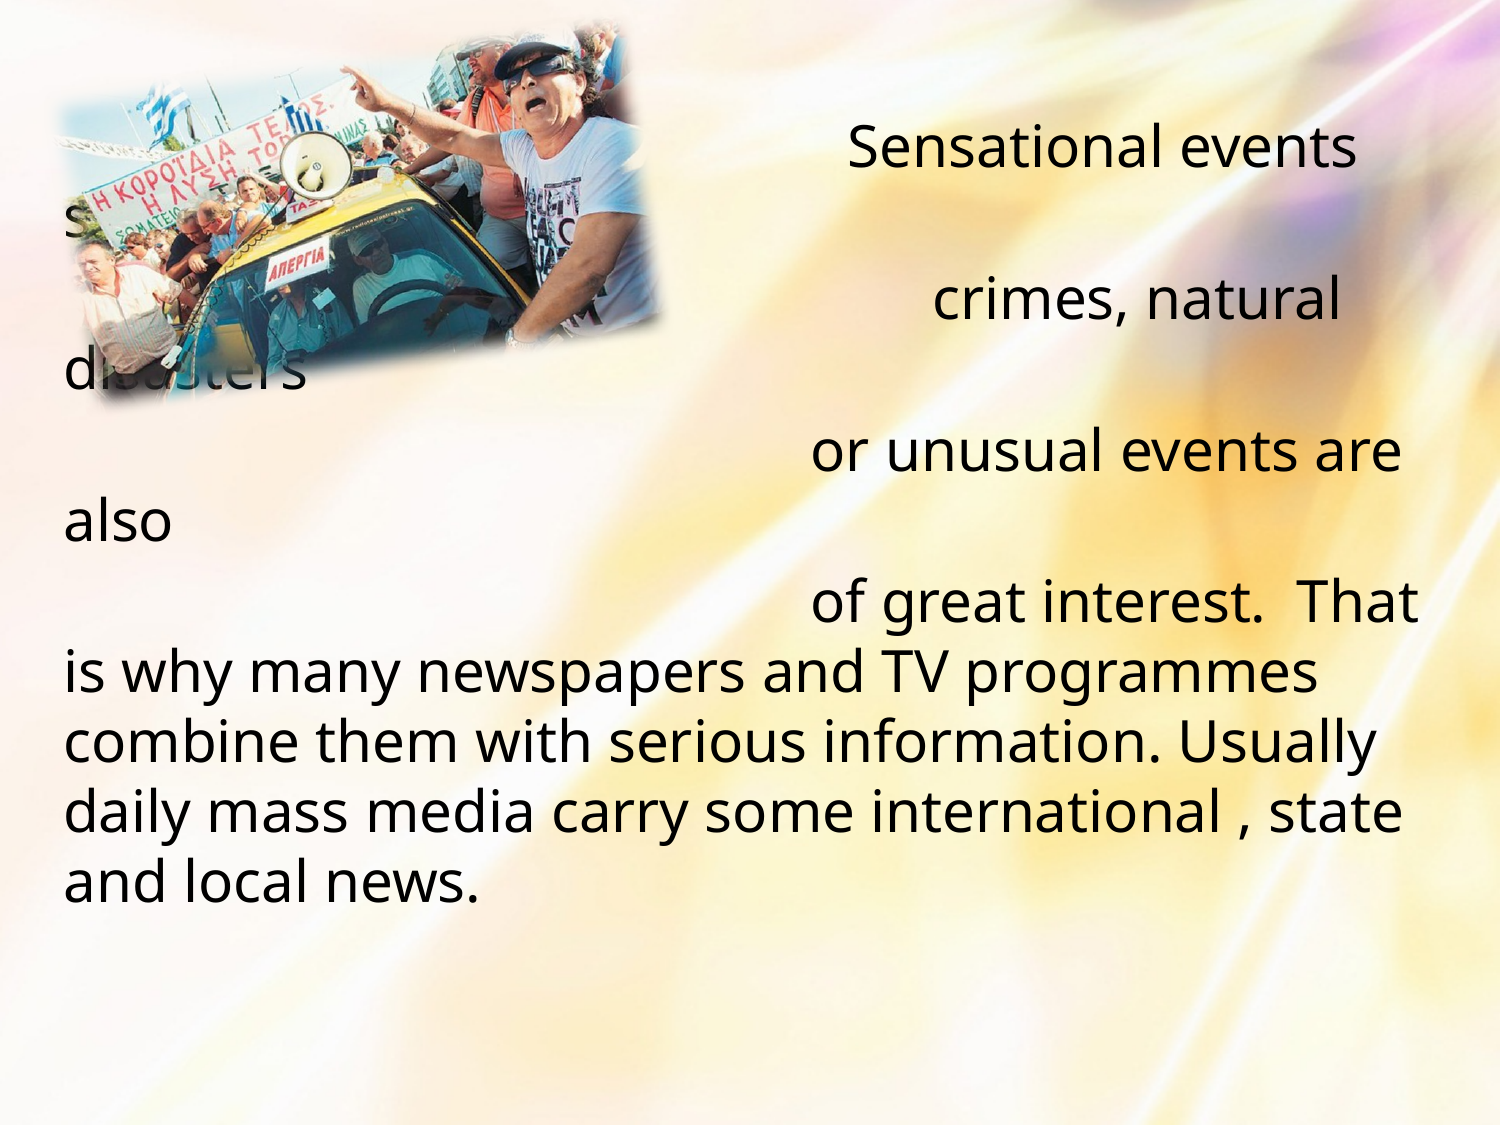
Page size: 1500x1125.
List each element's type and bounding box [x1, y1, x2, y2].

picture [58, 47, 659, 383]
list [0, 0, 1500, 1125]
